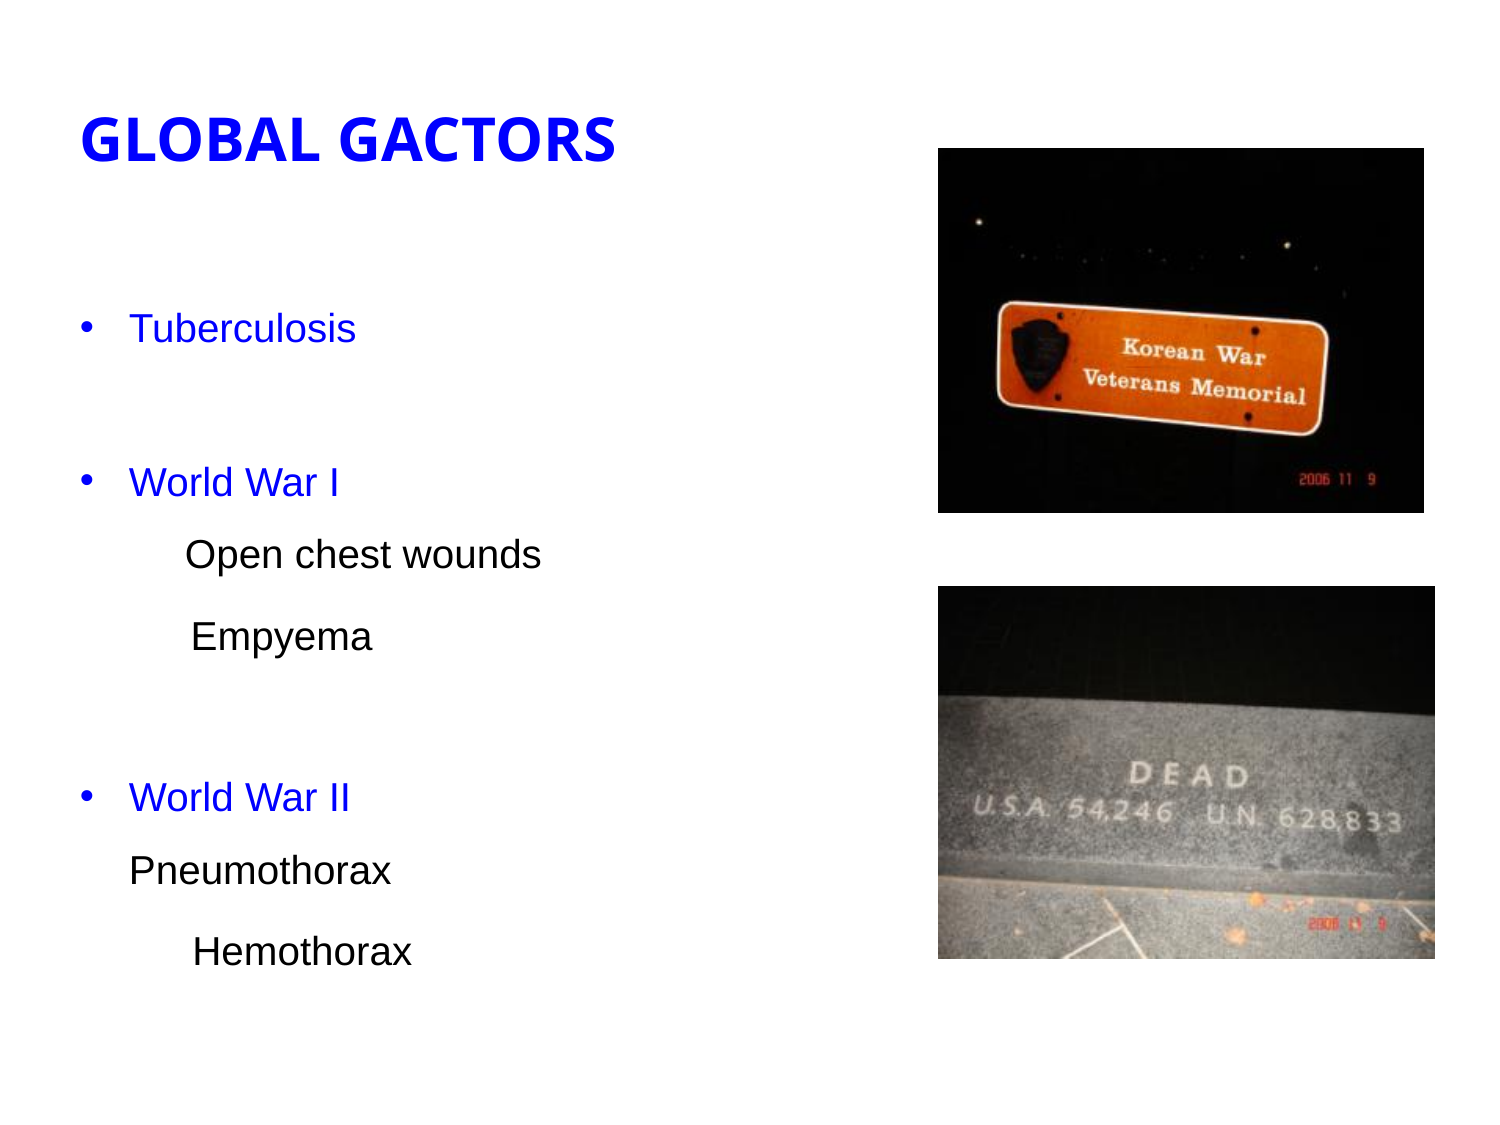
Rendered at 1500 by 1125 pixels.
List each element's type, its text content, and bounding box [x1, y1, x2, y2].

title [75, 62, 1425, 288]
list GLOBAL GACTORS Tuberculosis World War I Open chest wounds Empyema World War II Pneumothorax Hemothorax [64, 101, 916, 988]
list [938, 148, 1424, 513]
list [938, 585, 1436, 959]
